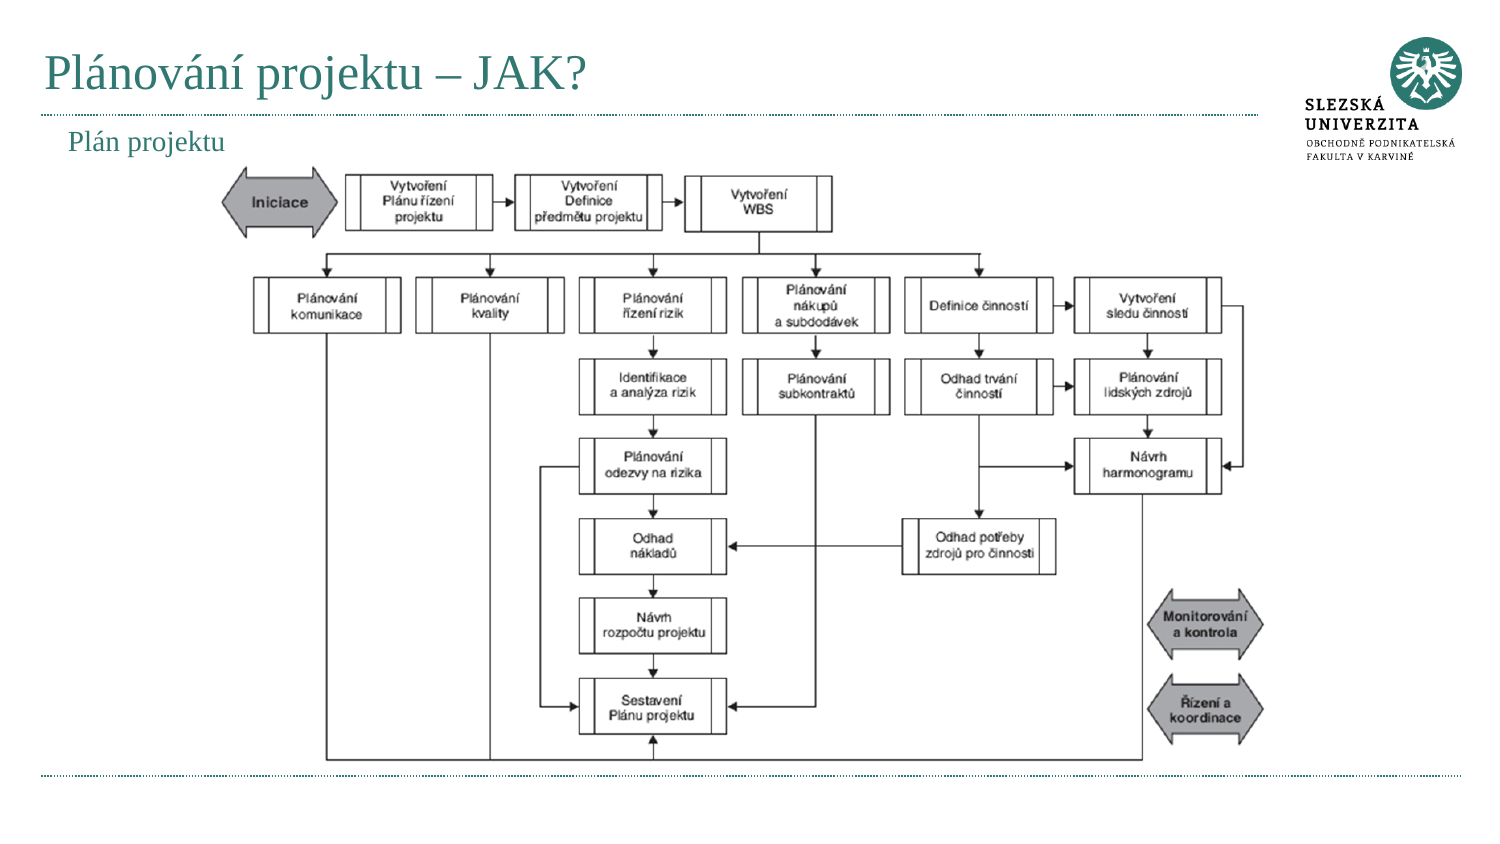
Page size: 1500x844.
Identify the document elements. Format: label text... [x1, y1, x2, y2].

picture [1305, 37, 1462, 160]
picture [218, 161, 1270, 766]
text_box Plán projektu [53, 115, 361, 824]
title Plánování projektu – JAK? [29, 32, 1046, 116]
